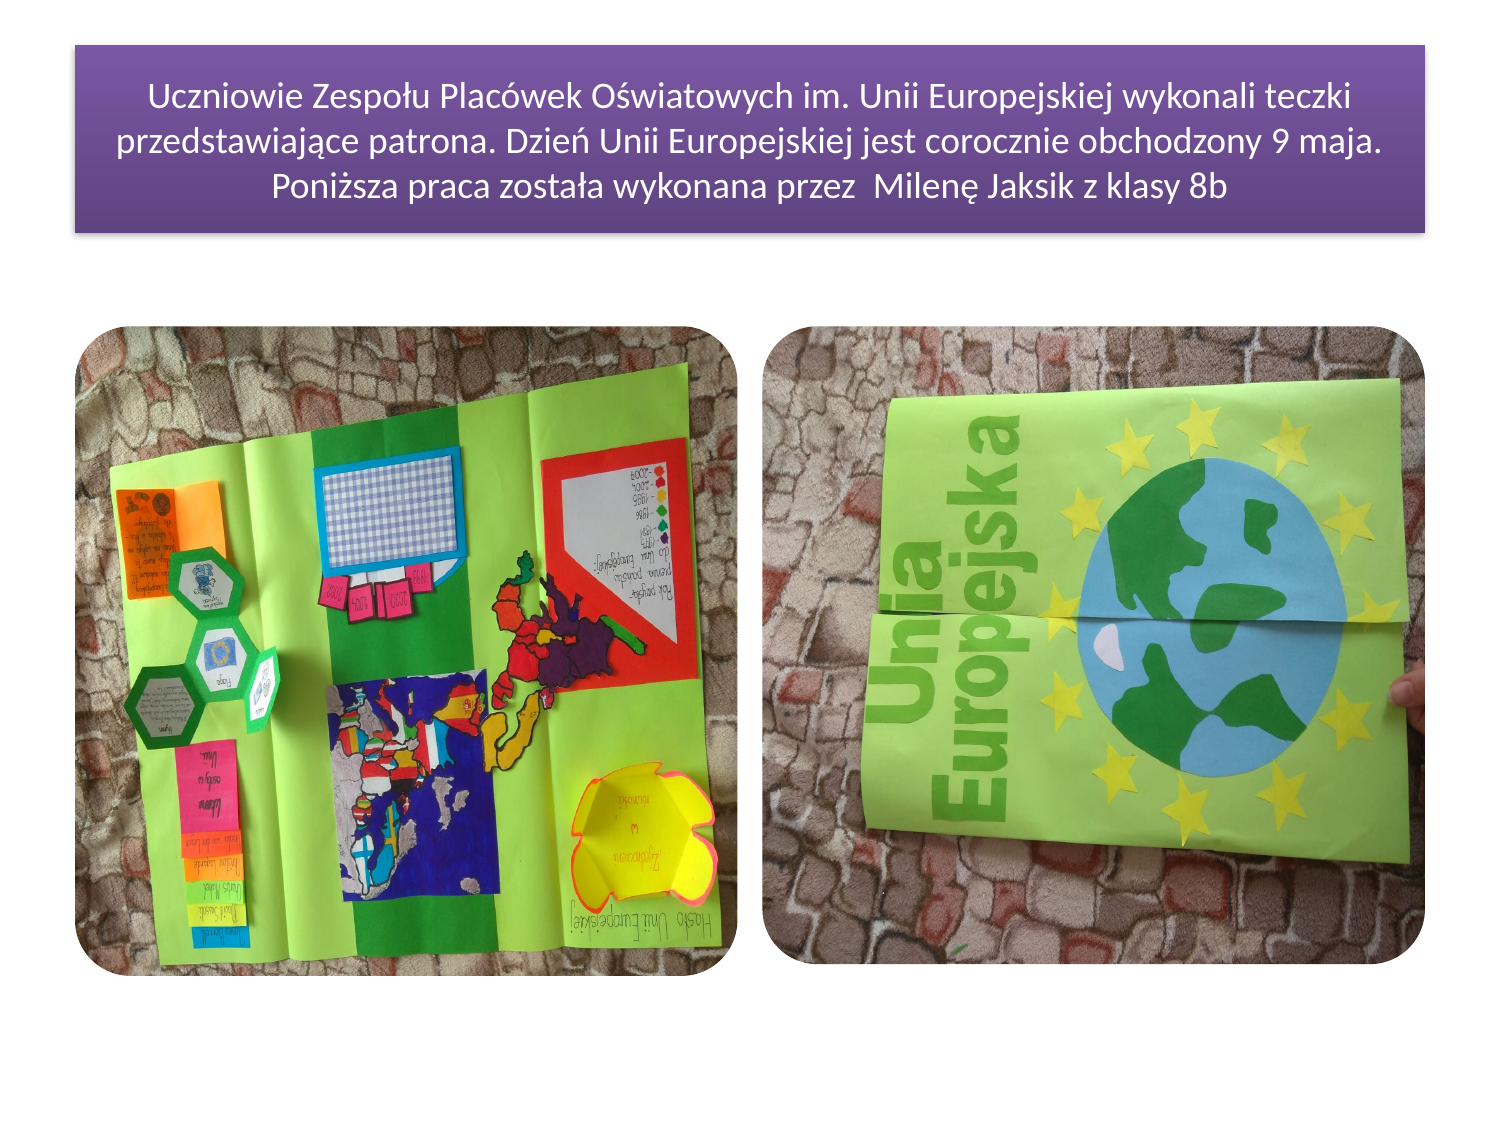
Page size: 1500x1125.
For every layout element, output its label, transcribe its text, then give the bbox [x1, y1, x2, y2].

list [74, 326, 738, 977]
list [762, 326, 1426, 965]
title Uczniowie Zespołu Placówek Oświatowych im. Unii Europejskiej wykonali teczki przedstawiające patrona. Dzień Unii Europejskiej jest corocznie obchodzony 9 maja. Poniższa praca została wykonana przez Milenę Jaksik z klasy 8b [75, 45, 1425, 233]
